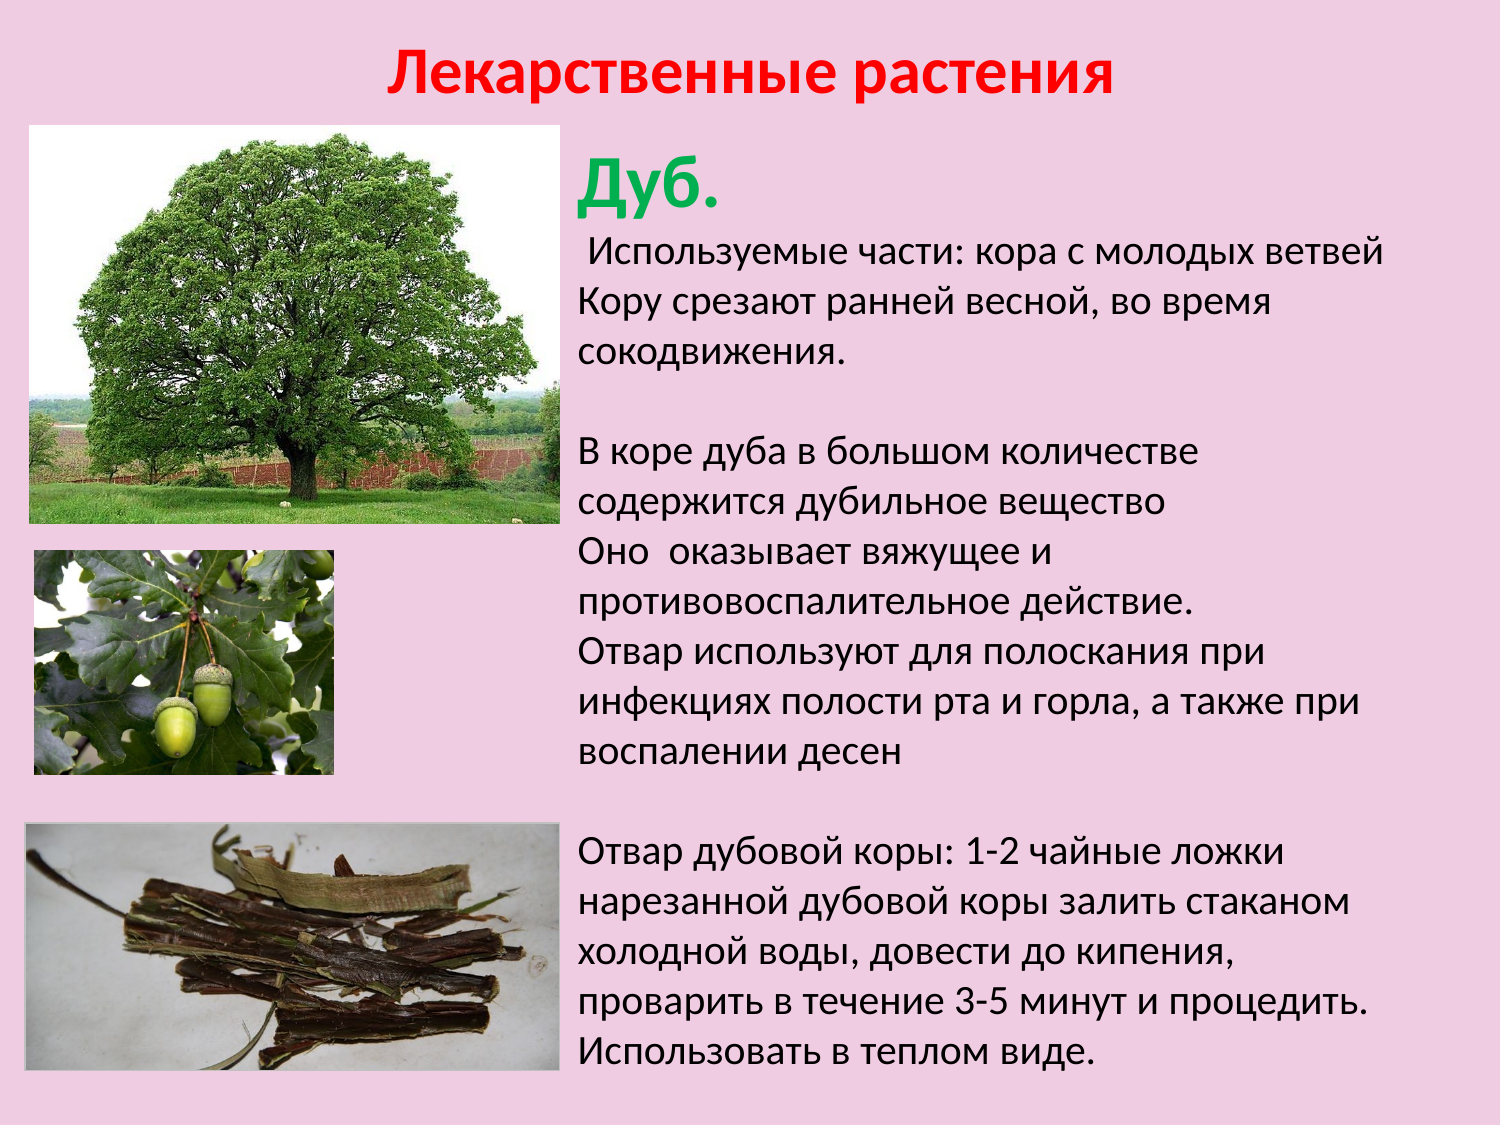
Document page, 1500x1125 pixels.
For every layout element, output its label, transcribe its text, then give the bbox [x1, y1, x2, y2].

picture [29, 125, 560, 524]
text_box Дуб. Используемые части: кора с молодых ветвей Кору срезают ранней весной, во время сокодвижения. В коре дуба в большом количестве содержится дубильное вещество Оно оказывает вяжущее и противовоспалительное действие. Отвар используют для полоскания при инфекциях полости рта и горла, а также при воспалении десен Отвар дубовой коры: 1-2 чайные ложки нарезанной дубовой коры залить стаканом холодной воды, довести до кипения, проварить в течение 3-5 минут и процедить. Использовать в теплом виде. [562, 125, 1414, 1125]
text_box Лекарственные растения [76, 19, 1427, 207]
picture [23, 822, 560, 1071]
picture [33, 550, 334, 776]
